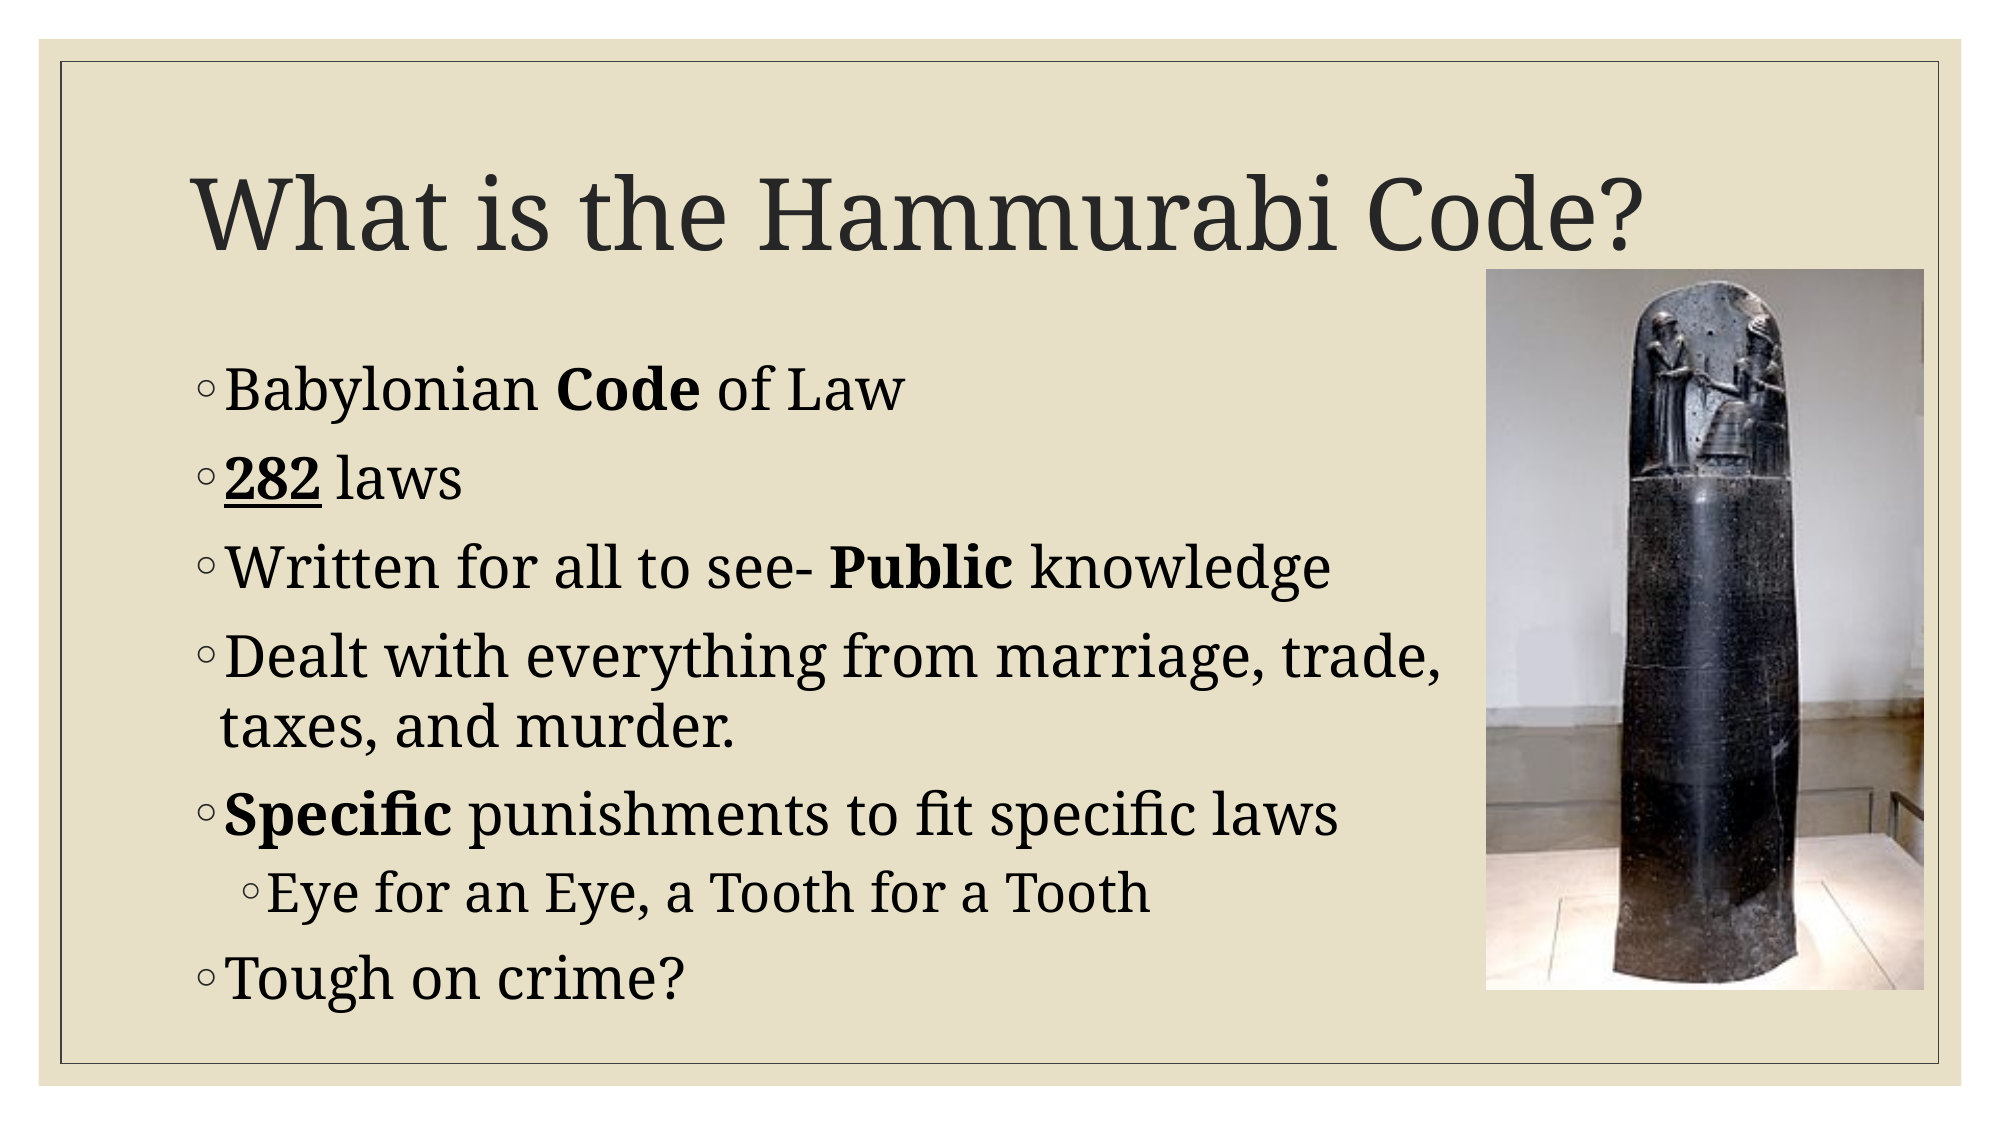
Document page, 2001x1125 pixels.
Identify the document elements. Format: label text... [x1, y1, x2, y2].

title What is the Hammurabi Code? [174, 105, 1825, 331]
picture [1485, 269, 1924, 990]
list Babylonian Code of Law 282 laws Written for all to see- Public knowledge Dealt with everything from marriage, trade, taxes, and murder. Specific punishments to fit specific laws Eye for an Eye, a Tooth for a Tooth Tough on crime? [174, 345, 1461, 990]
